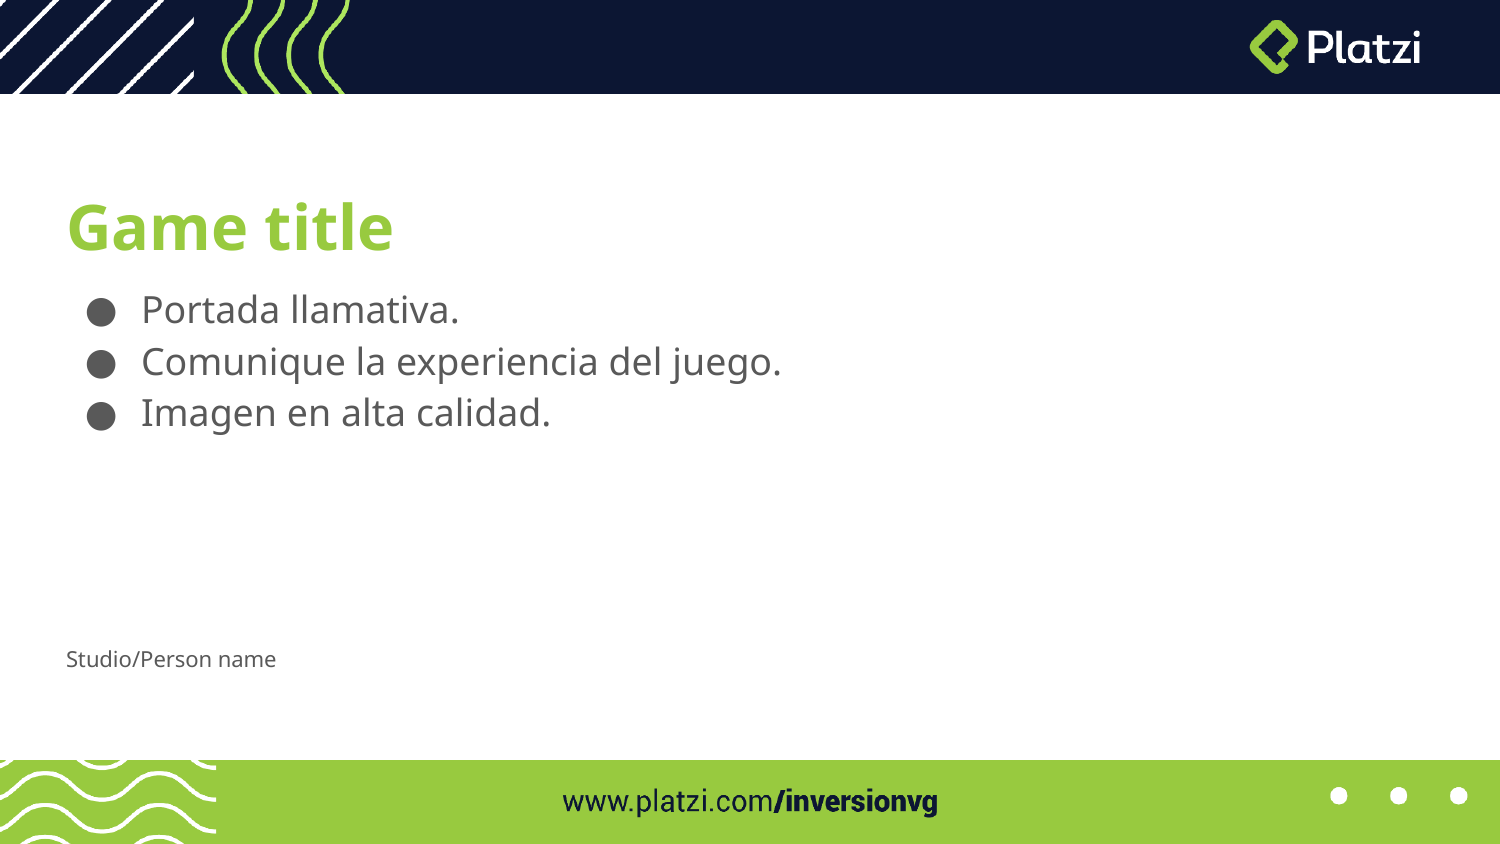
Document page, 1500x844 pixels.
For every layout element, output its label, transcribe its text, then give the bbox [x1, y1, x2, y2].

subtitle Studio/Person name [51, 652, 1449, 688]
title Game title [51, 173, 1449, 264]
picture [0, 760, 1500, 844]
picture [0, 0, 1500, 94]
list Portada llamativa. Comunique la experiencia del juego. Imagen en alta calidad. [51, 264, 1449, 652]
